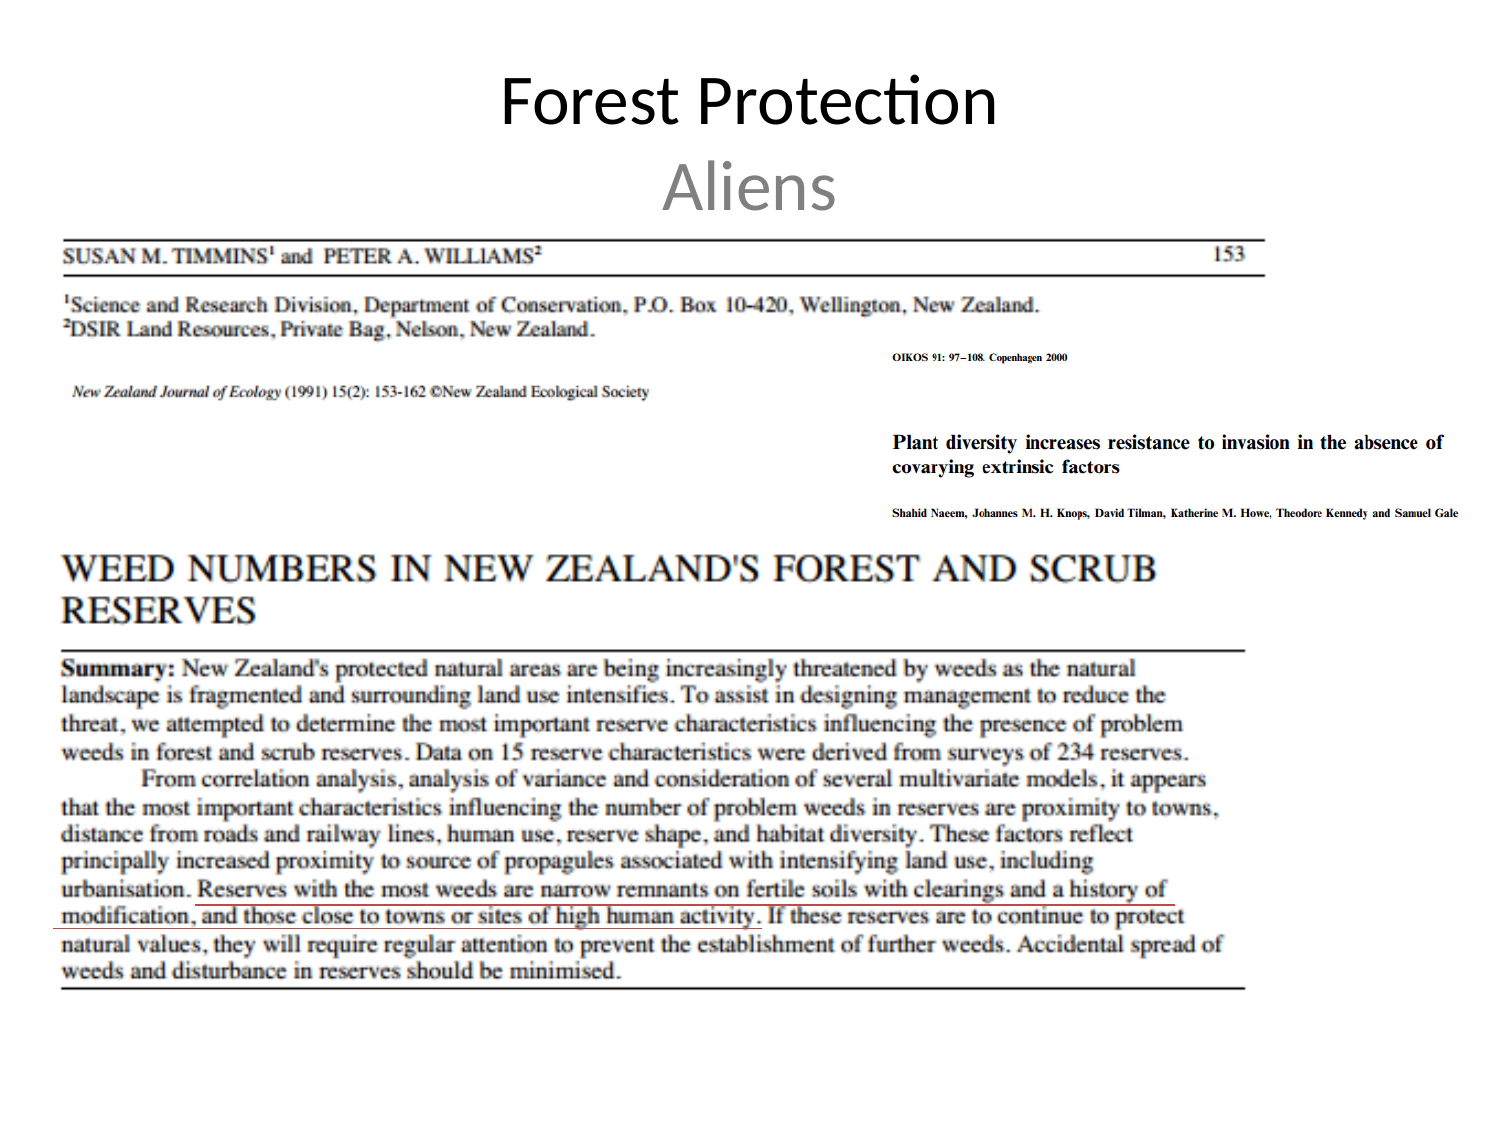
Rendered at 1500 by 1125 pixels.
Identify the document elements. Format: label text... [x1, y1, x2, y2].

title Forest Protection Aliens [75, 45, 1425, 233]
picture [52, 231, 1462, 999]
